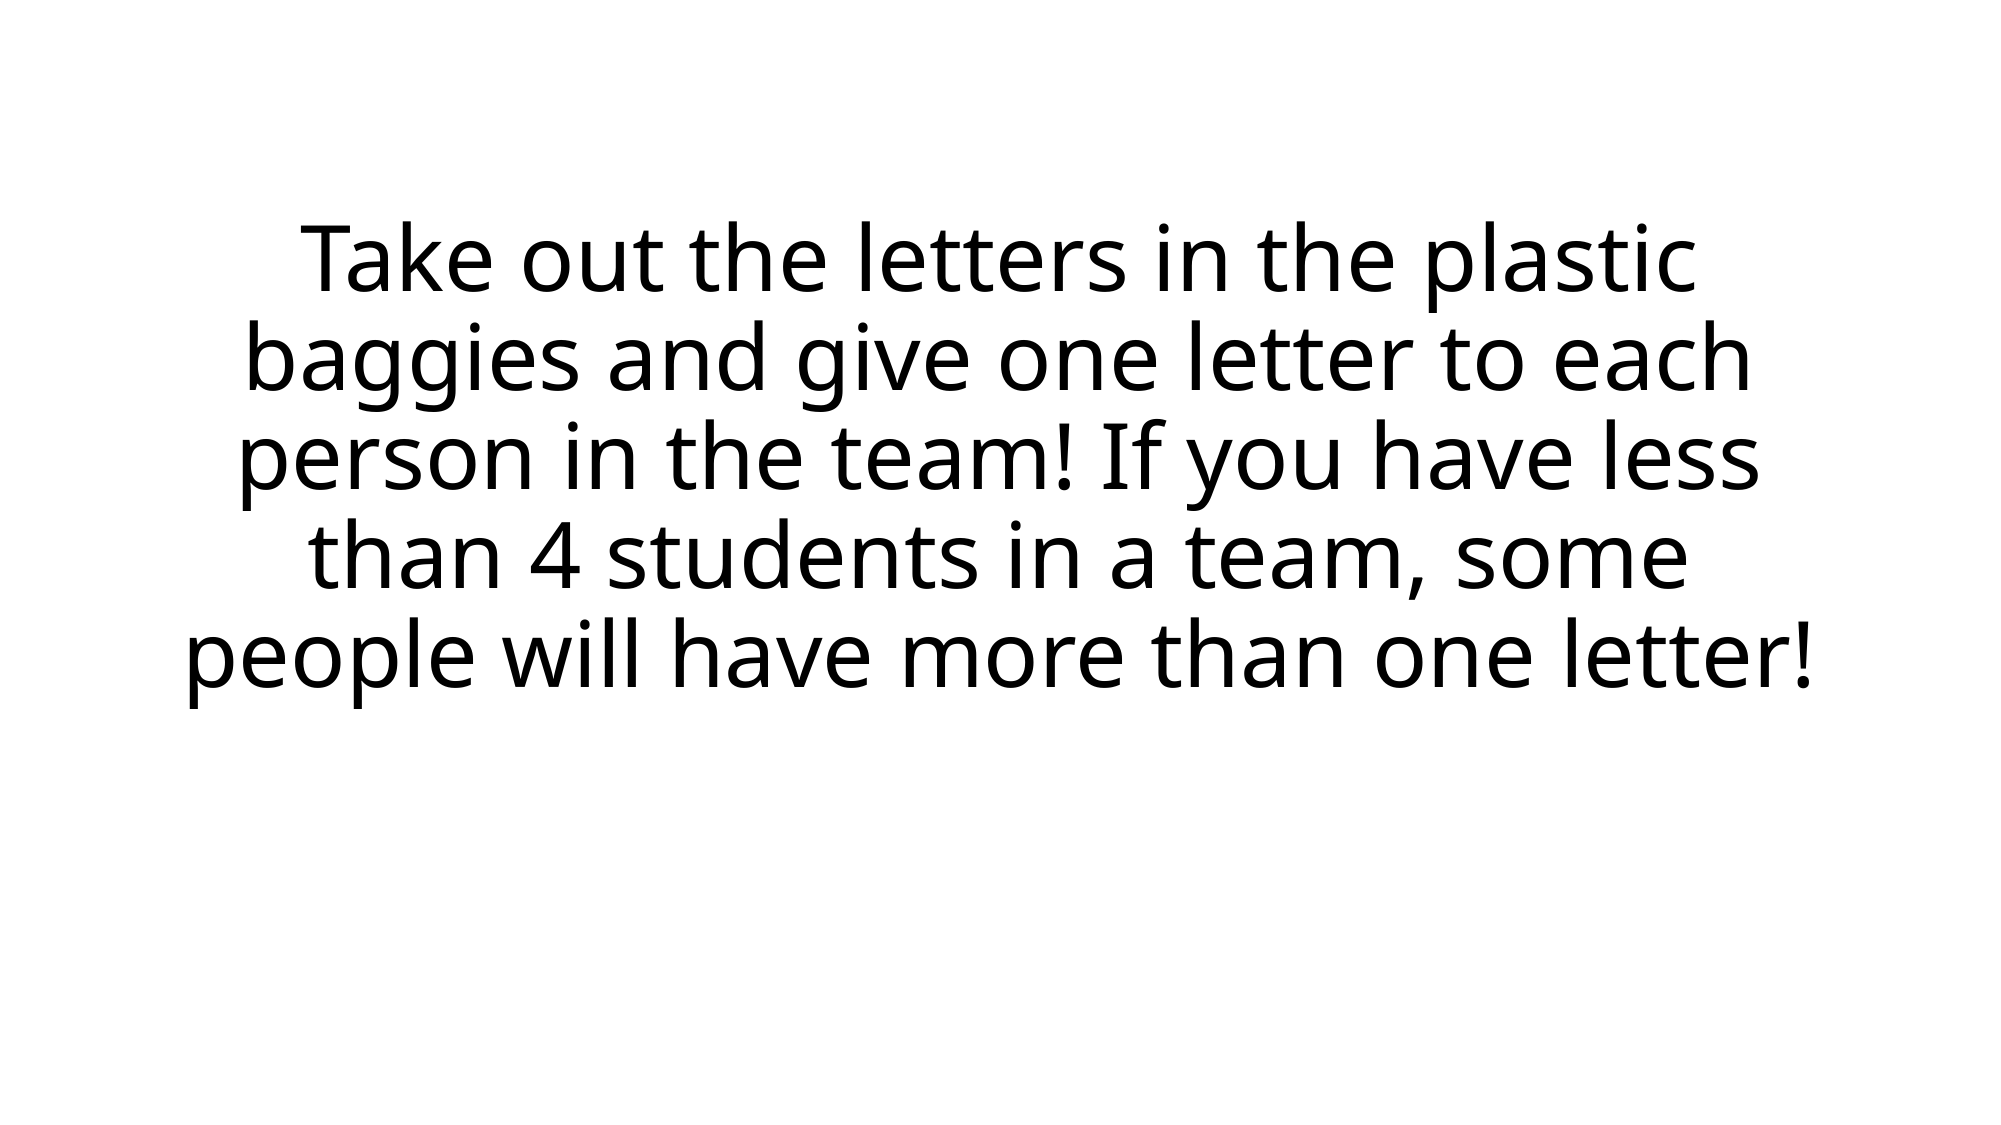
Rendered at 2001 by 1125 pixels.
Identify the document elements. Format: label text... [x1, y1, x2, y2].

title Take out the letters in the plastic baggies and give one letter to each person in the team! If you have less than 4 students in a team, some people will have more than one letter! [137, 59, 1863, 860]
